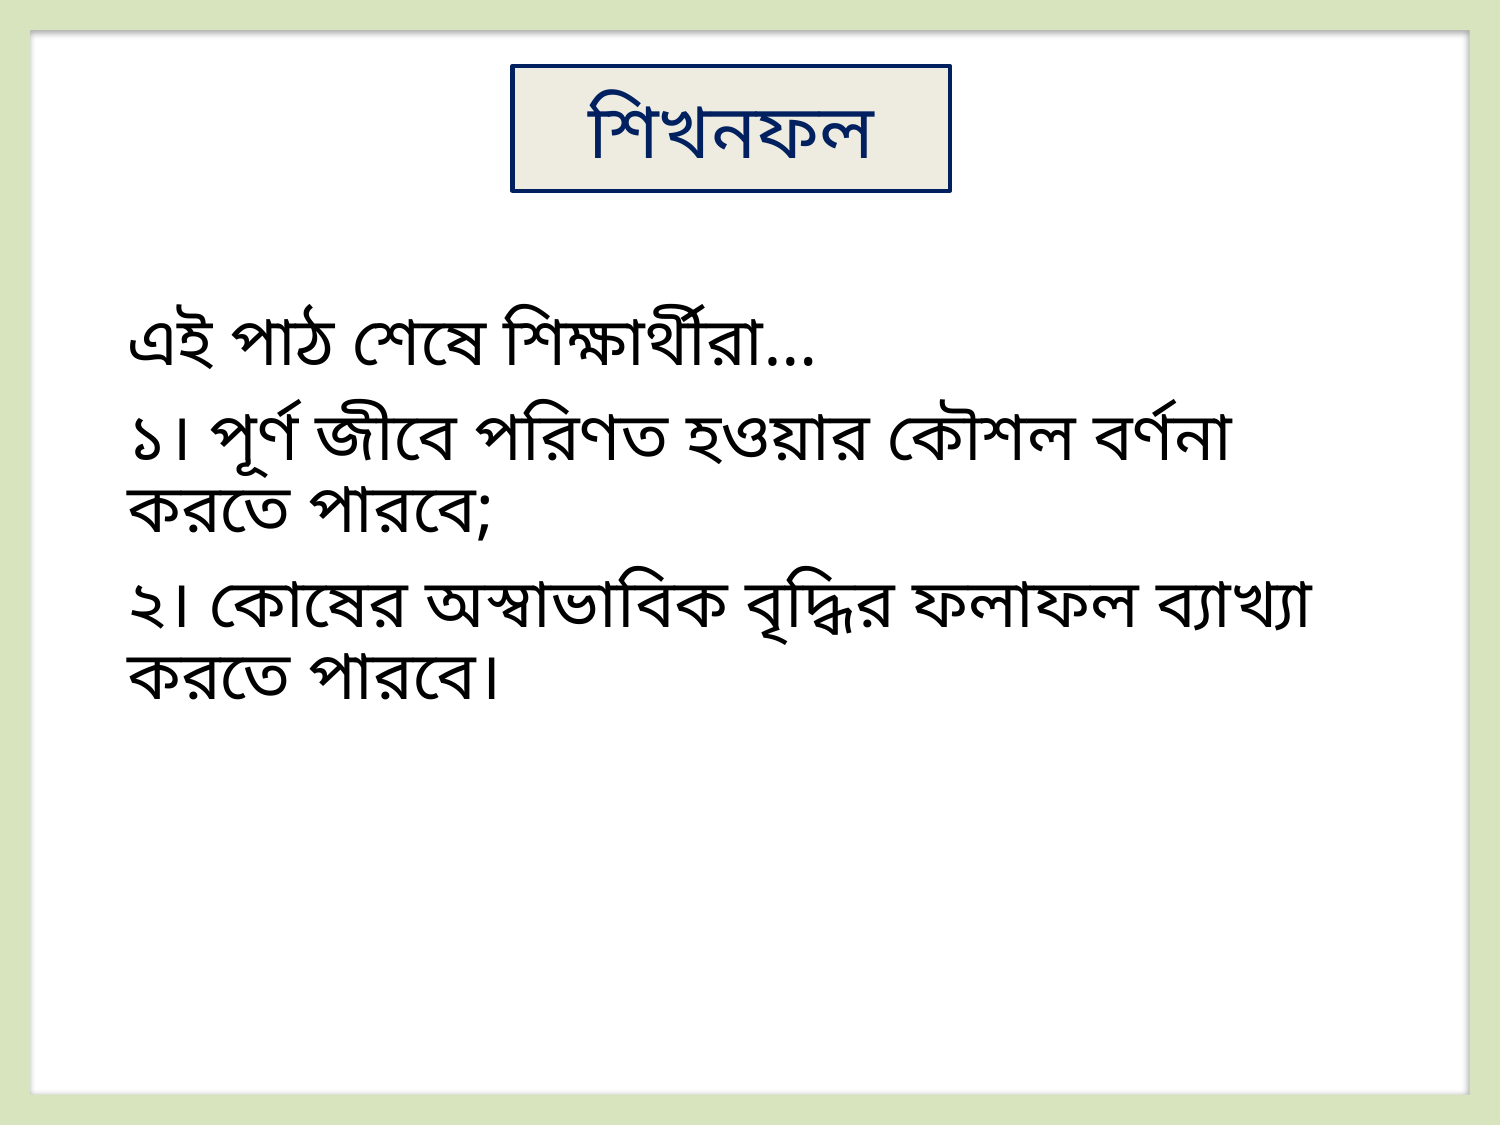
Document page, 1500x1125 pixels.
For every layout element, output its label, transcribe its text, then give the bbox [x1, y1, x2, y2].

text_box শিখনফল [510, 64, 952, 193]
text_box এই পাঠ শেষে শিক্ষার্থীরা… ১। পূর্ণ জীবে পরিণত হওয়ার কৌশল বর্ণনা করতে পারবে; ২। কোষের অস্বাভাবিক বৃদ্ধির ফলাফল ব্যাখ্যা করতে পারবে। [112, 299, 1425, 835]
text_box [0, 0, 1500, 1125]
